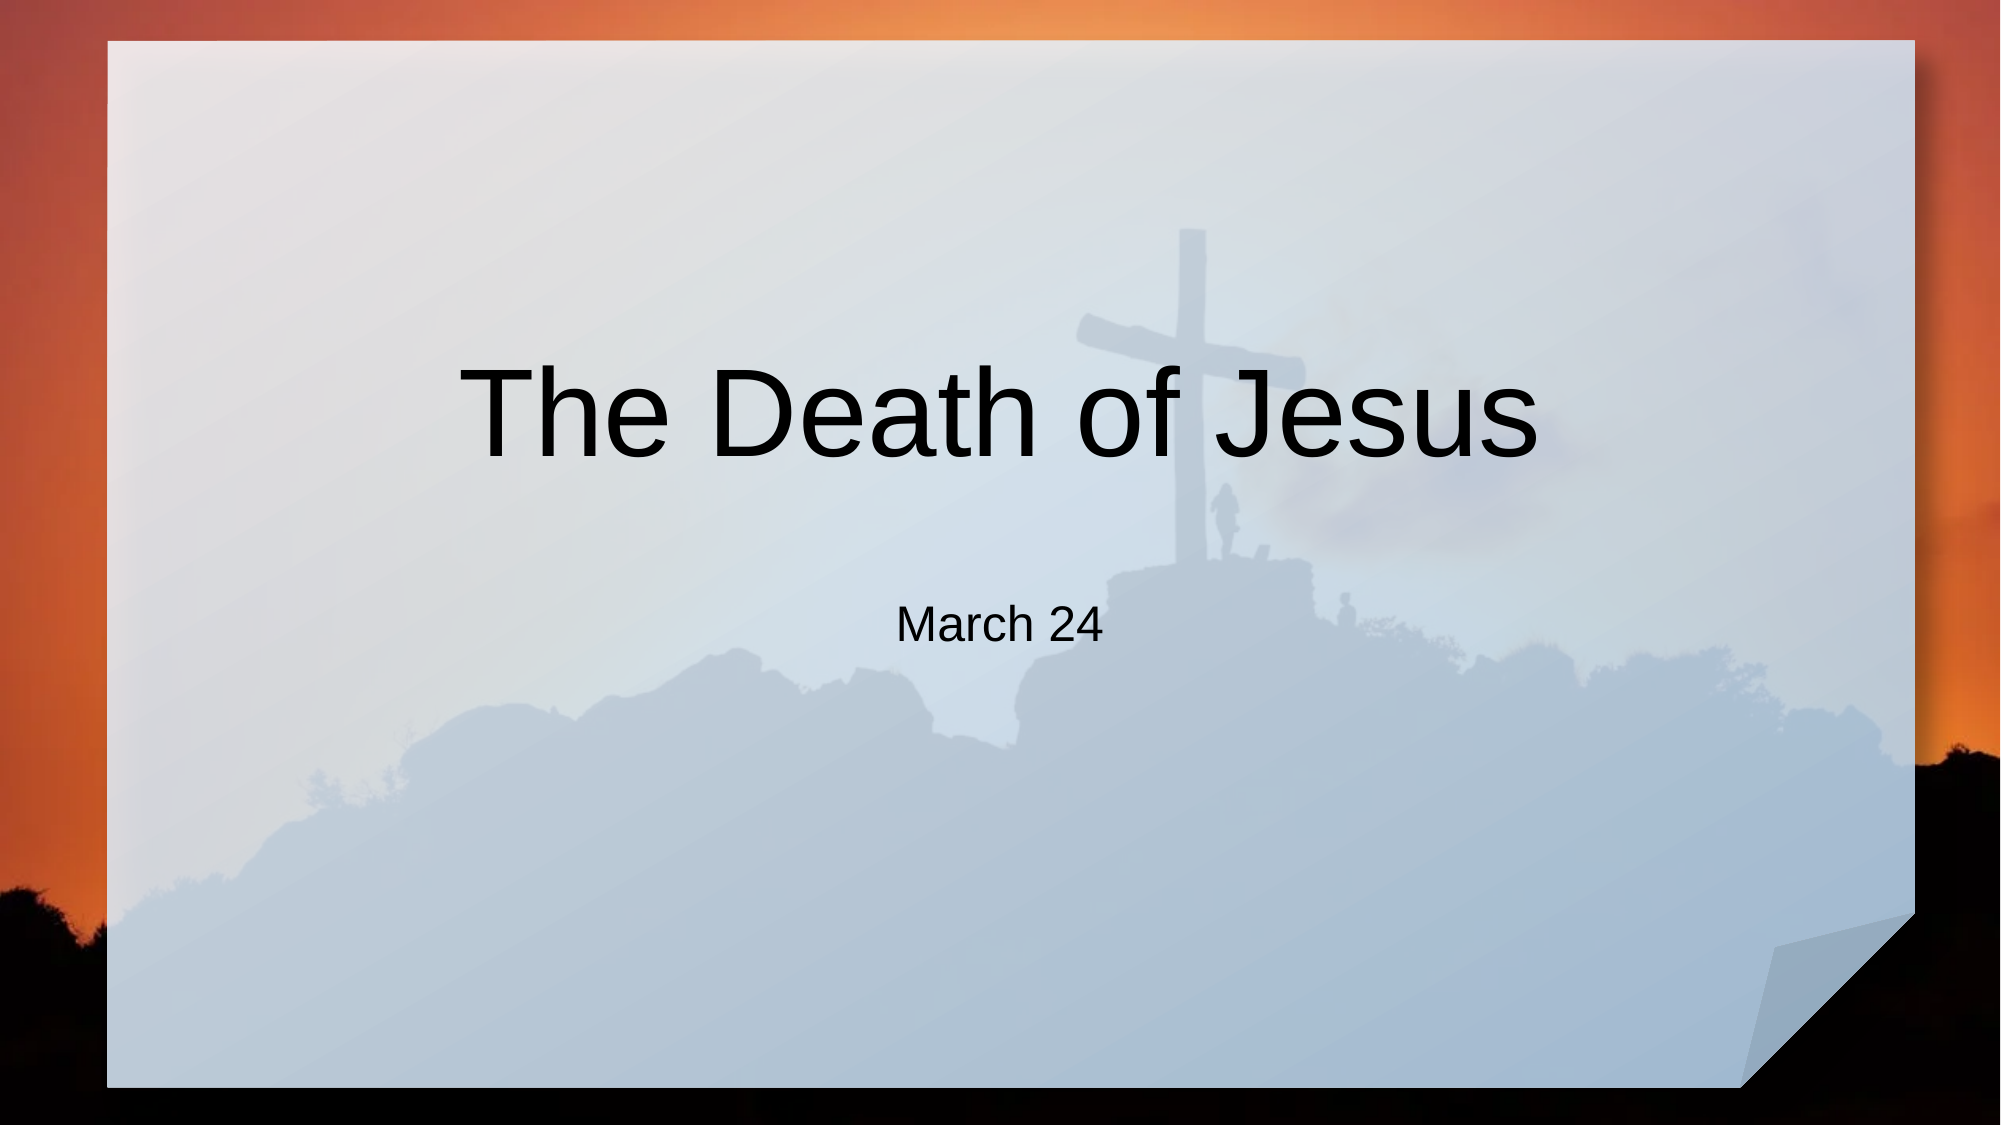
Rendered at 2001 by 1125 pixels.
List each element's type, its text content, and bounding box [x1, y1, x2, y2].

subtitle March 24 [249, 590, 1750, 863]
title The Death of Jesus [249, 184, 1750, 491]
picture [0, 0, 2001, 1125]
